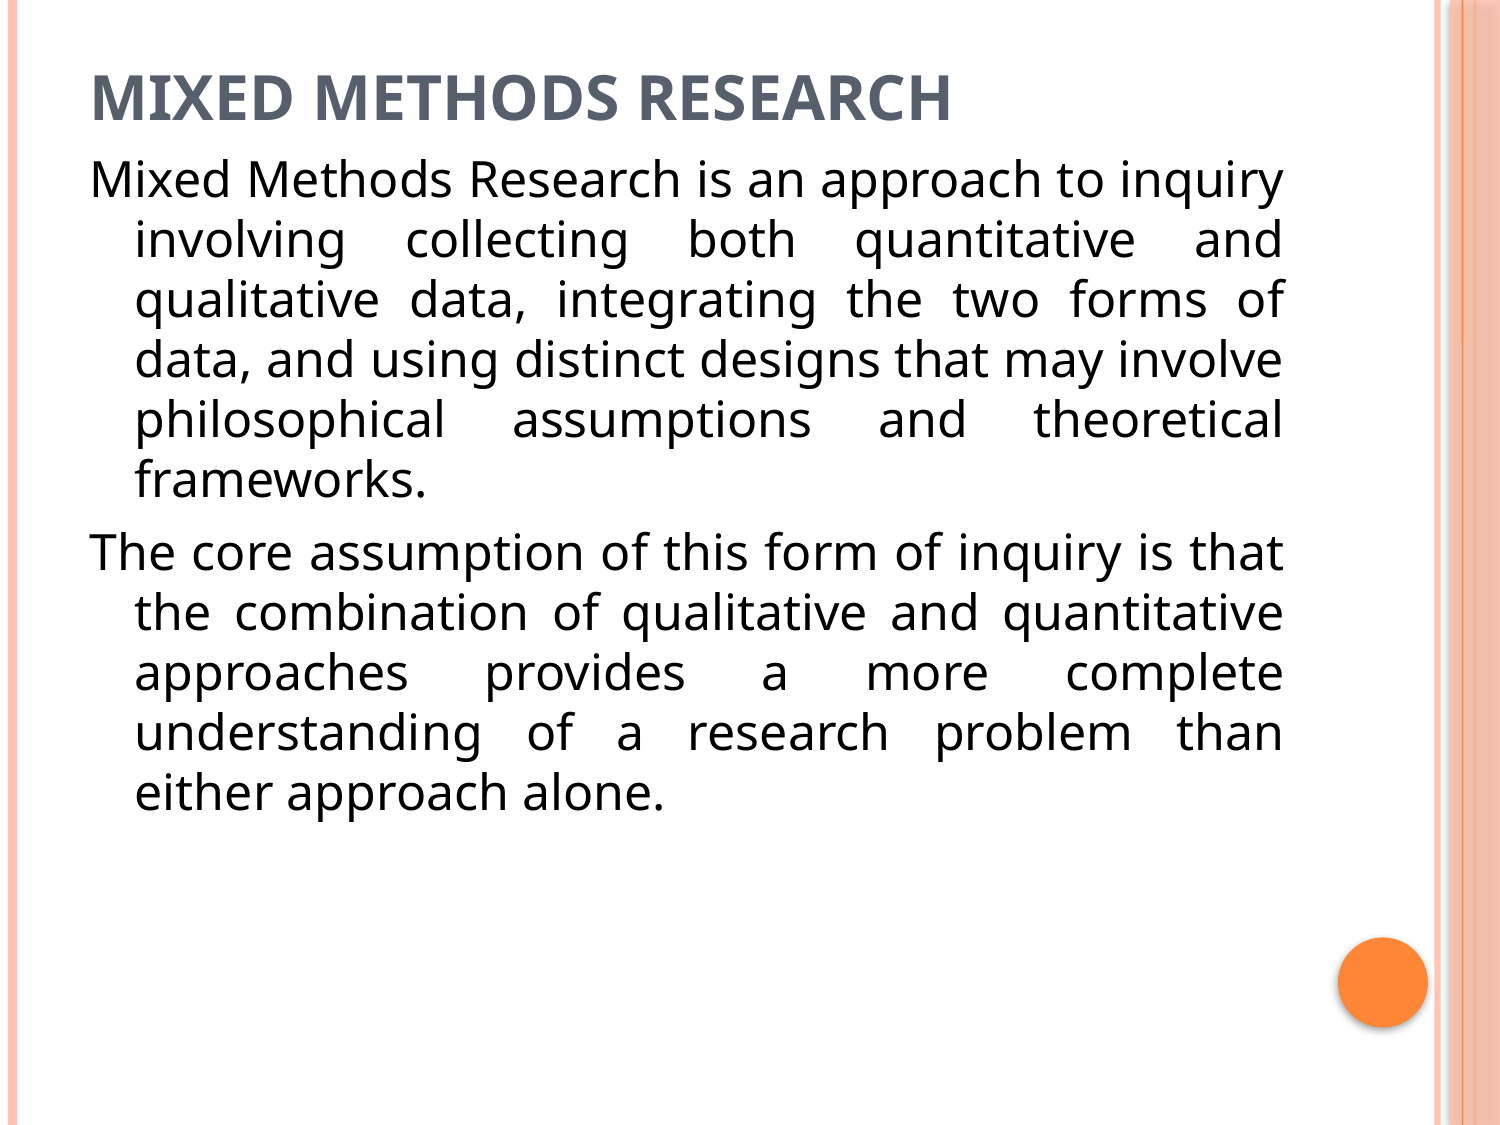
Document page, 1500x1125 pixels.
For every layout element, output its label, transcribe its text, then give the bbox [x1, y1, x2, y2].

title Mixed Methods Research [75, 45, 1300, 140]
list Mixed Methods Research is an approach to inquiry involving collecting both quantitative and qualitative data, integrating the two forms of data, and using distinct designs that may involve philosophical assumptions and theoretical frameworks. The core assumption of this form of inquiry is that the combination of qualitative and quantitative approaches provides a more complete understanding of a research problem than either approach alone. [75, 140, 1300, 1062]
